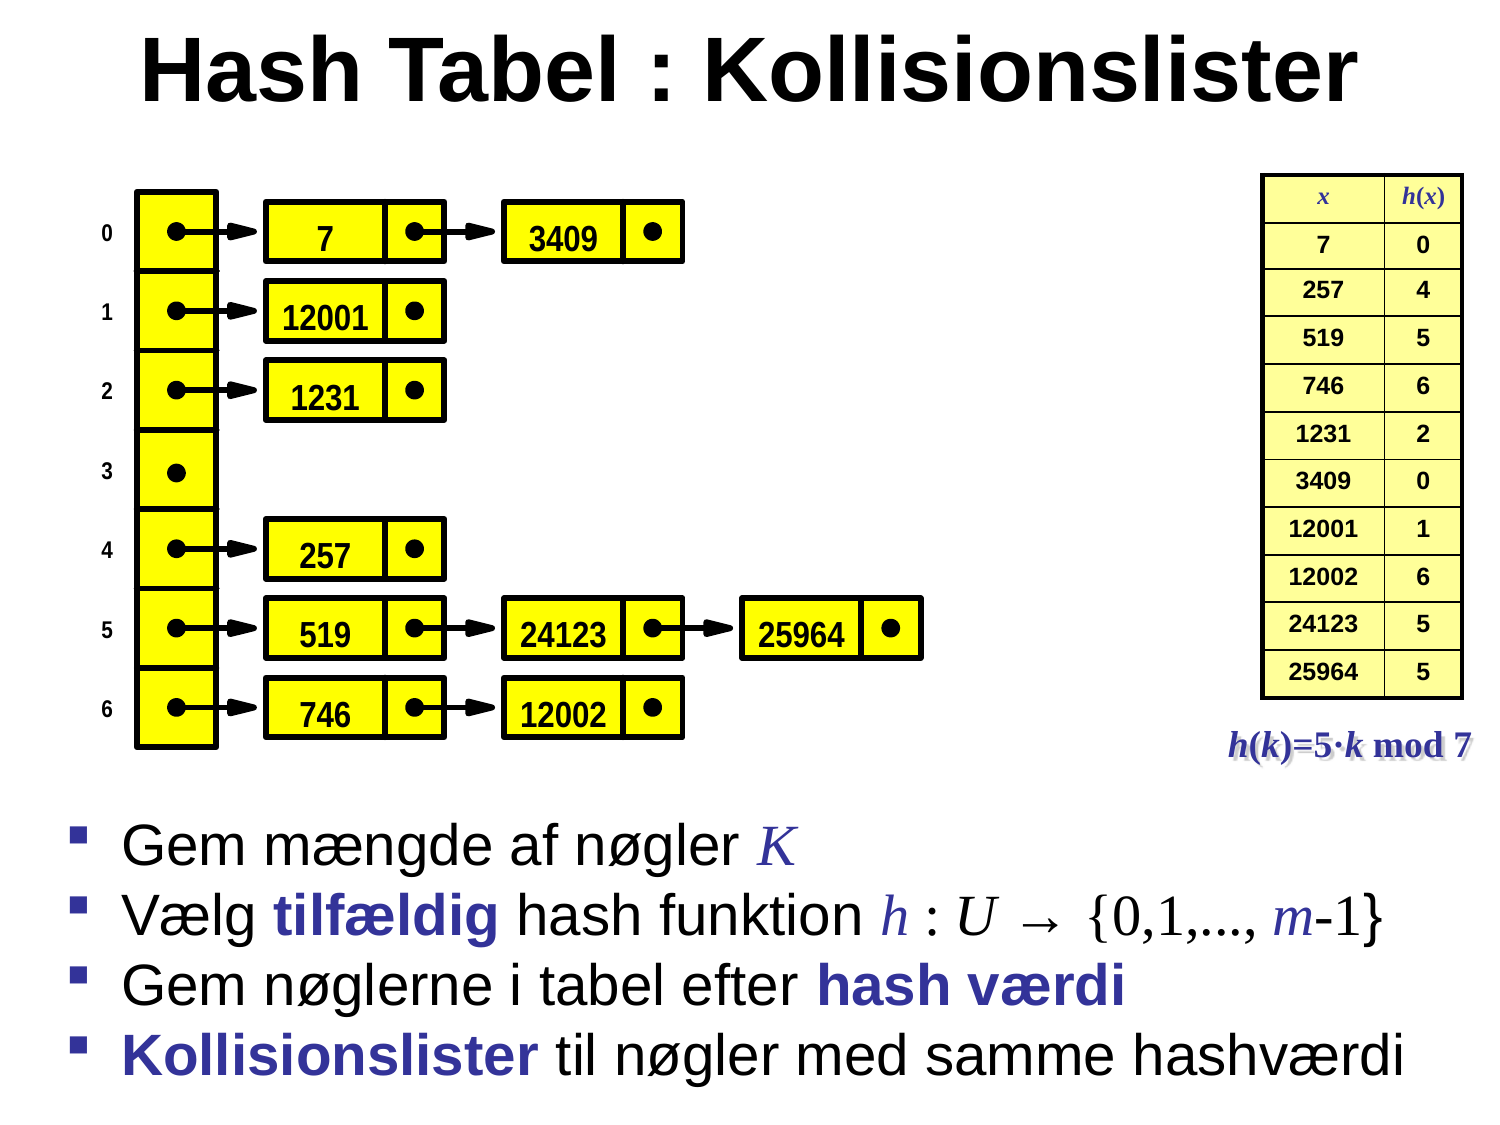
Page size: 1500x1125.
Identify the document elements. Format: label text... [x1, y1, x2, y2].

table_header h(x) [1385, 177, 1460, 222]
table_header x [1265, 177, 1384, 222]
table_cell 0 [1385, 224, 1460, 268]
table_cell 25964 [1265, 651, 1384, 696]
table_cell 257 [1265, 270, 1384, 315]
table_cell 0 [1385, 460, 1460, 506]
table_cell 12002 [1265, 556, 1384, 601]
table_cell 12001 [1265, 508, 1384, 554]
table_cell 746 [1265, 365, 1384, 411]
text_box h(k)=5·k mod 7 [1199, 712, 1500, 773]
title Hash Tabel : Kollisionslister [0, 0, 1500, 130]
table_cell 5 [1385, 317, 1460, 363]
table_cell 4 [1385, 270, 1460, 315]
table_cell 6 [1385, 365, 1460, 411]
table_cell 1231 [1265, 413, 1384, 459]
table_cell 7 [1265, 224, 1384, 268]
table_cell 1 [1385, 508, 1460, 554]
table_cell 519 [1265, 317, 1384, 363]
picture [99, 187, 926, 752]
list Gem mængde af nøgler K Vælg tilfældig hash funktion h : U → {0,1,..., m-1} Gem nøglerne i tabel efter hash værdi Kollisionslister til nøgler med samme hashværdi [50, 800, 1500, 1125]
table_cell 5 [1385, 603, 1460, 649]
table_cell 5 [1385, 651, 1460, 696]
table_cell 3409 [1265, 460, 1384, 506]
table_cell 6 [1385, 556, 1460, 601]
table_cell 24123 [1265, 603, 1384, 649]
table_cell 2 [1385, 413, 1460, 459]
